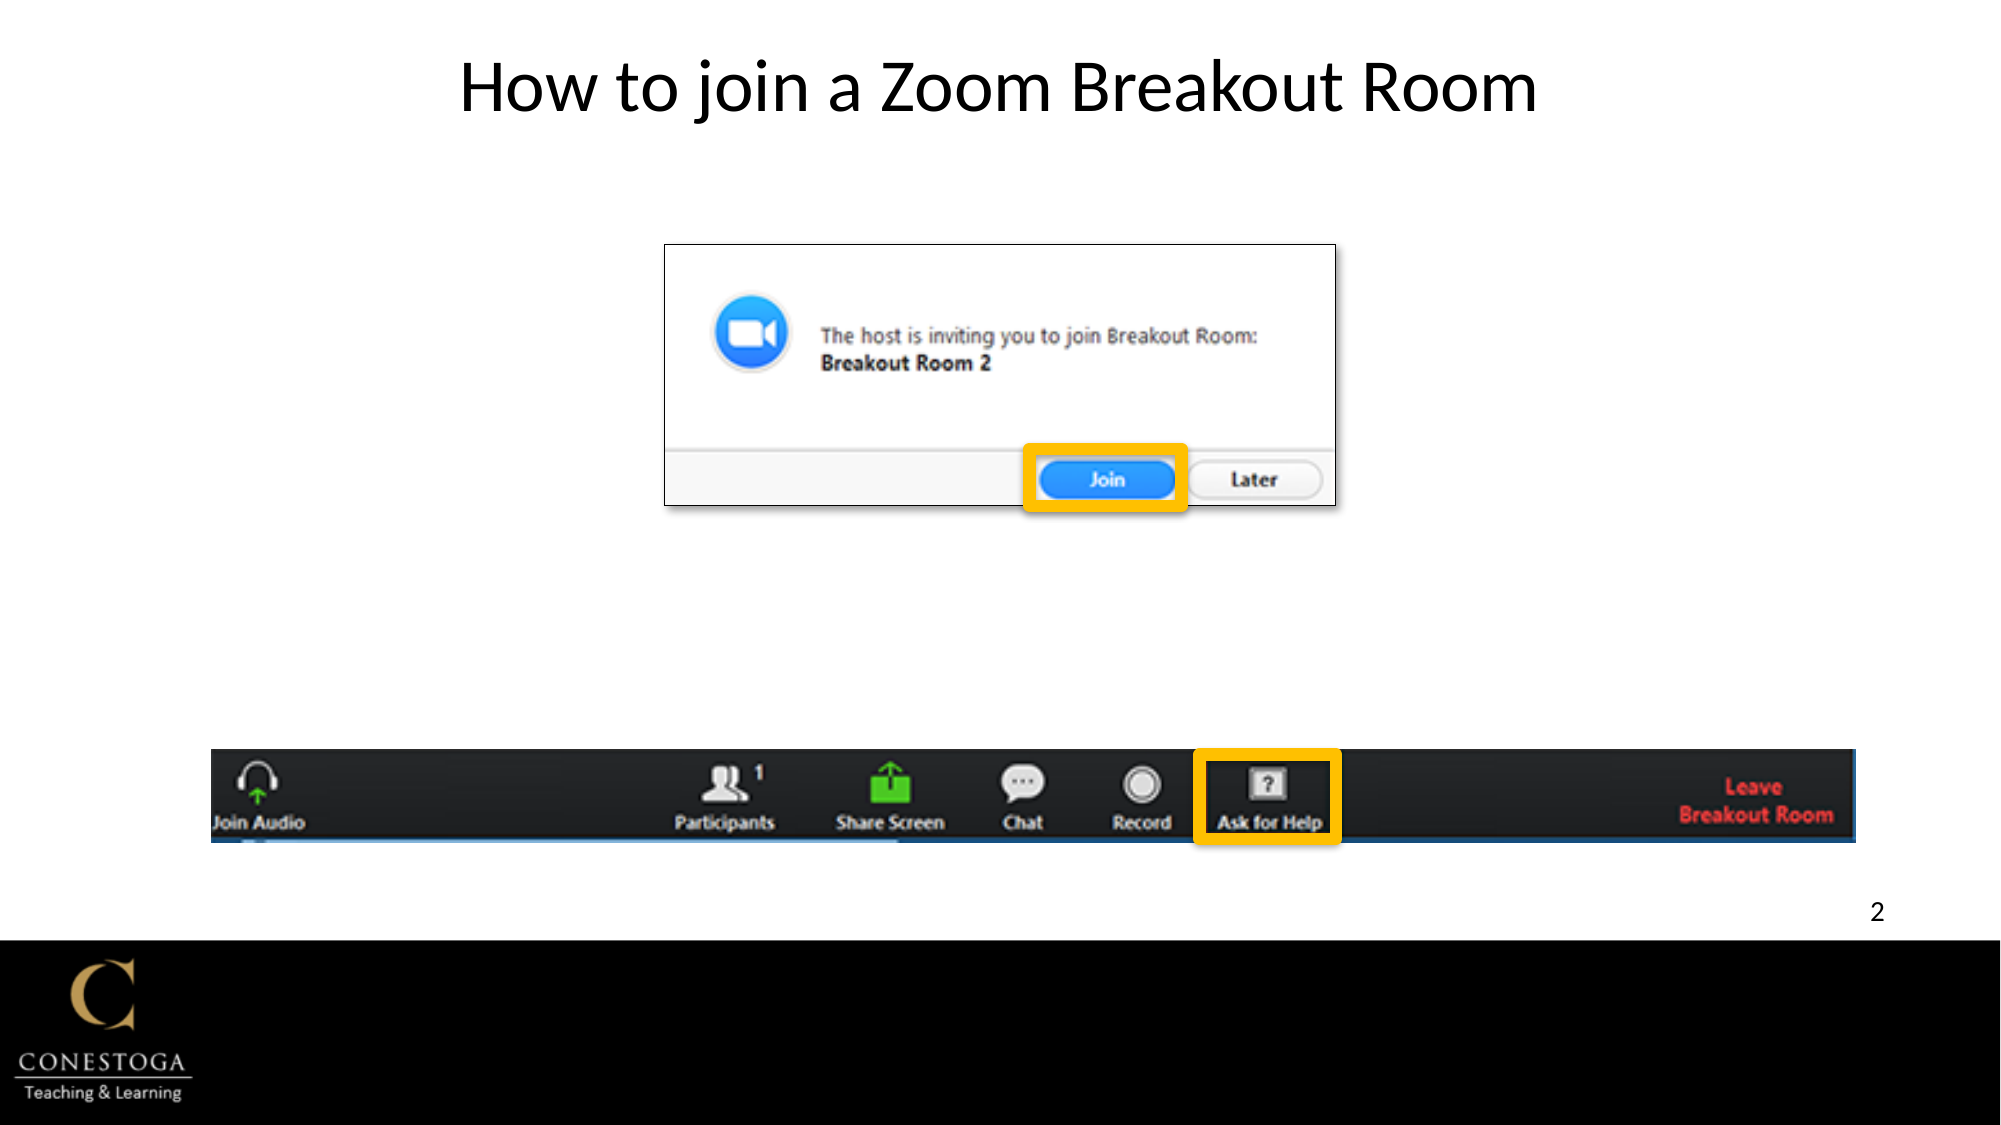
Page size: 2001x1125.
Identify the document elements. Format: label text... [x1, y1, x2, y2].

slide_number 2 [1433, 884, 1901, 964]
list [663, 243, 1337, 507]
title How to join a Zoom Breakout Room [99, 34, 1900, 128]
picture [0, 0, 2001, 1125]
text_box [211, 749, 1856, 843]
